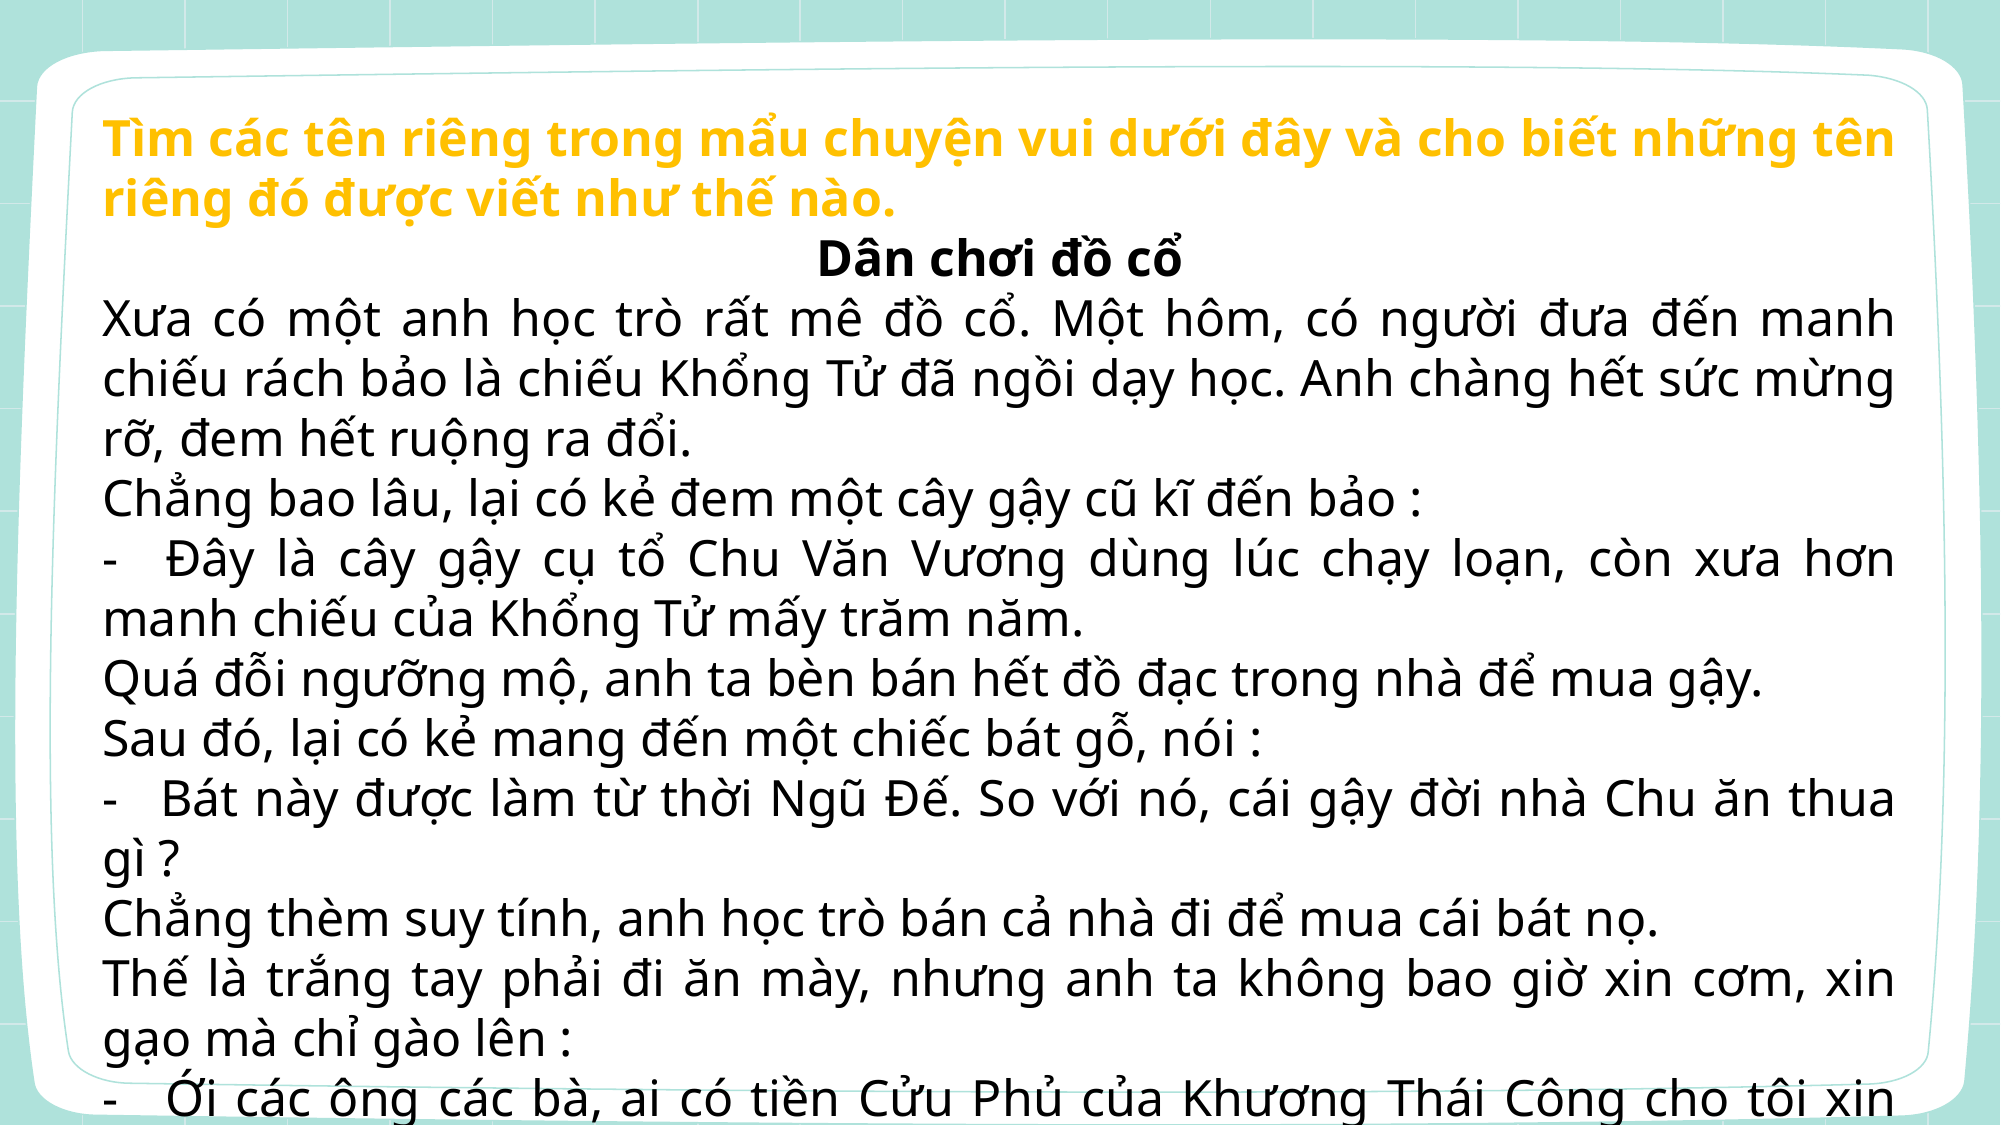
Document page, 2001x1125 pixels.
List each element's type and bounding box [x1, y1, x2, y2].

text_box [0, 38, 1992, 1125]
